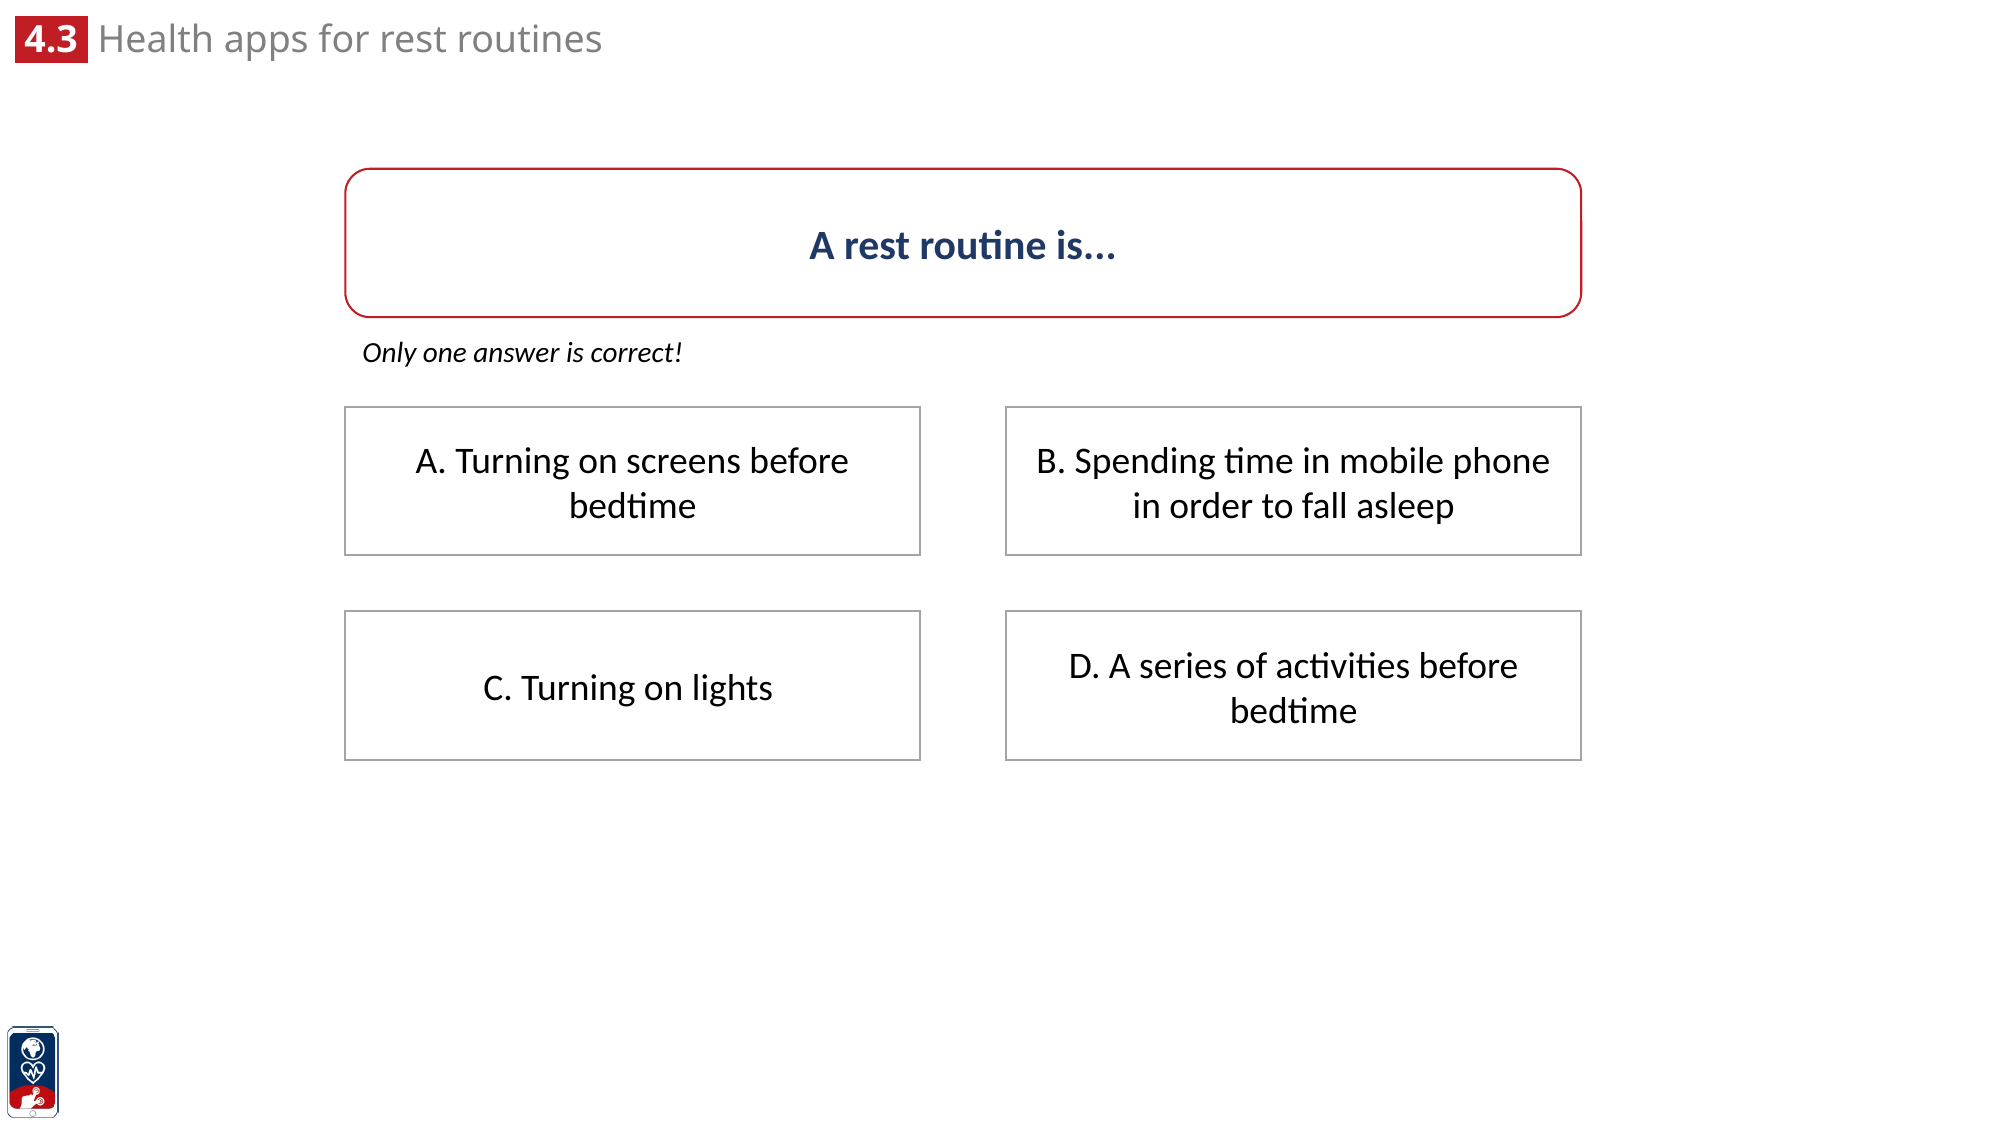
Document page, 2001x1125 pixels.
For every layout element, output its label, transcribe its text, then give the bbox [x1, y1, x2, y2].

text_box C. Turning on lights [344, 610, 921, 761]
picture [7, 1026, 59, 1118]
text_box B. Spending time in mobile phone in order to fall asleep [1005, 406, 1582, 556]
text_box A. Turning on screens before bedtime [344, 406, 921, 556]
text_box Only one answer is correct! [347, 325, 699, 376]
text_box D. A series of activities before bedtime [1005, 610, 1582, 761]
text_box A rest routine is... [344, 167, 1583, 319]
